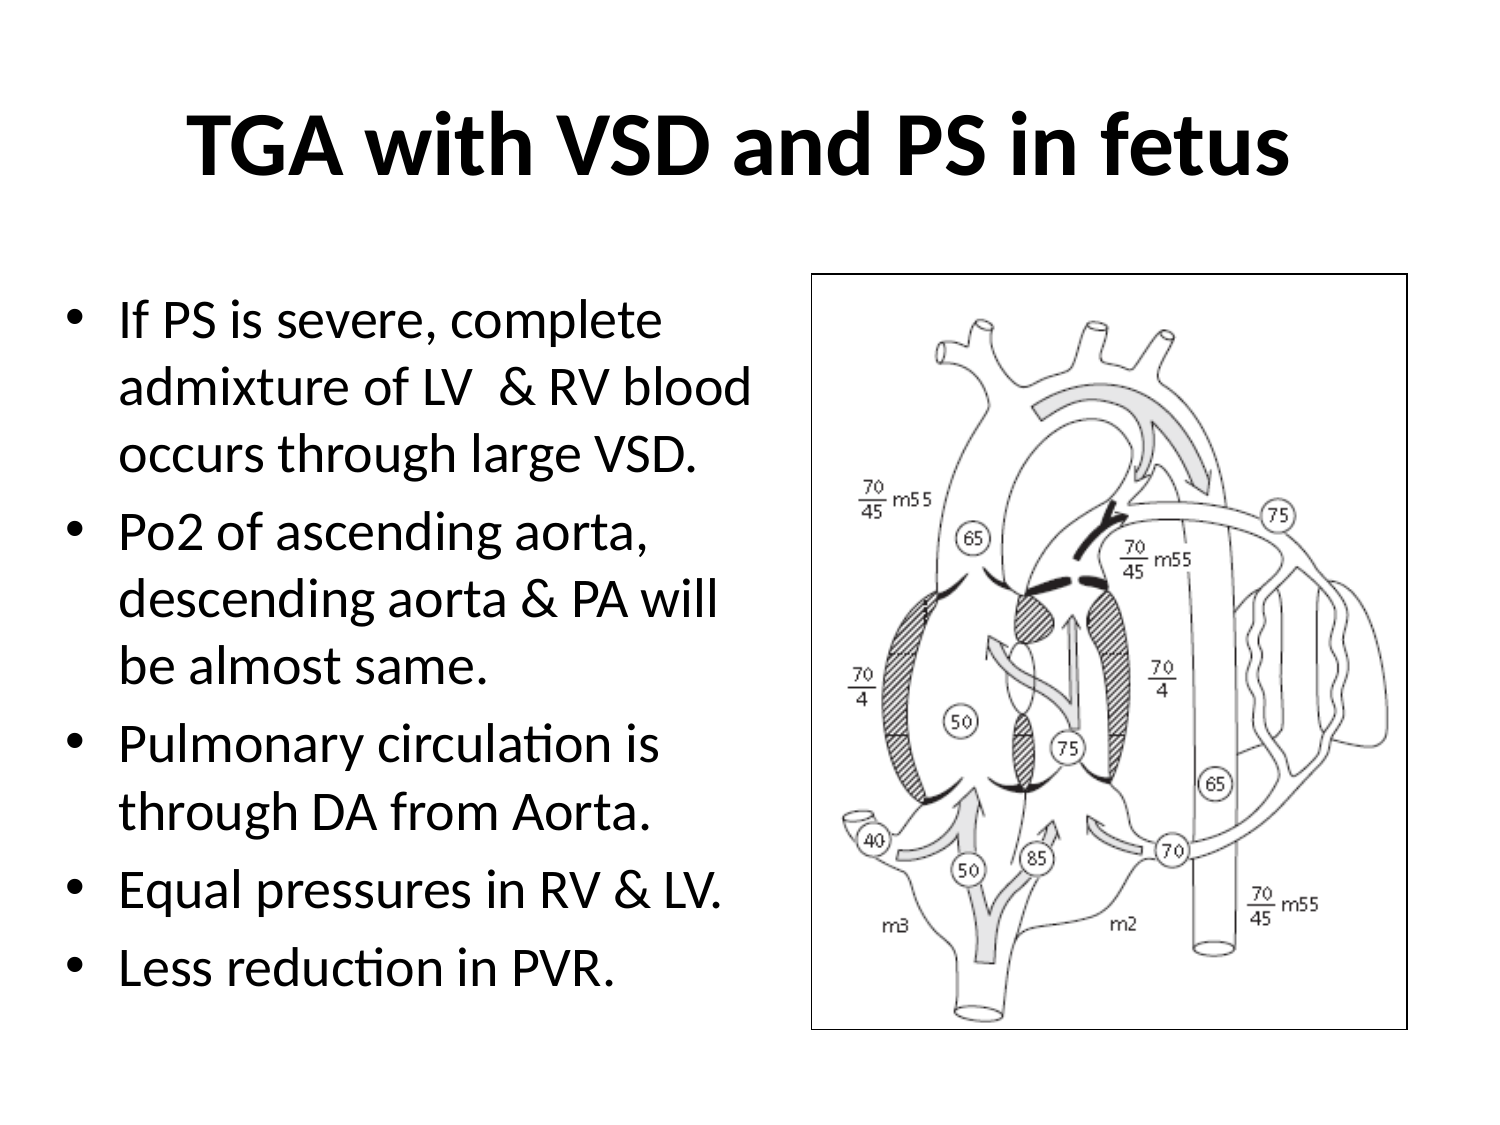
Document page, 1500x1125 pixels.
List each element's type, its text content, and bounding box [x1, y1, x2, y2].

title TGA with VSD and PS in fetus [75, 45, 1425, 233]
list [812, 274, 1407, 1029]
list If PS is severe, complete admixture of LV & RV blood occurs through large VSD. Po2 of ascending aorta, descending aorta & PA will be almost same. Pulmonary circulation is through DA from Aorta. Equal pressures in RV & LV. Less reduction in PVR. [50, 275, 775, 1063]
